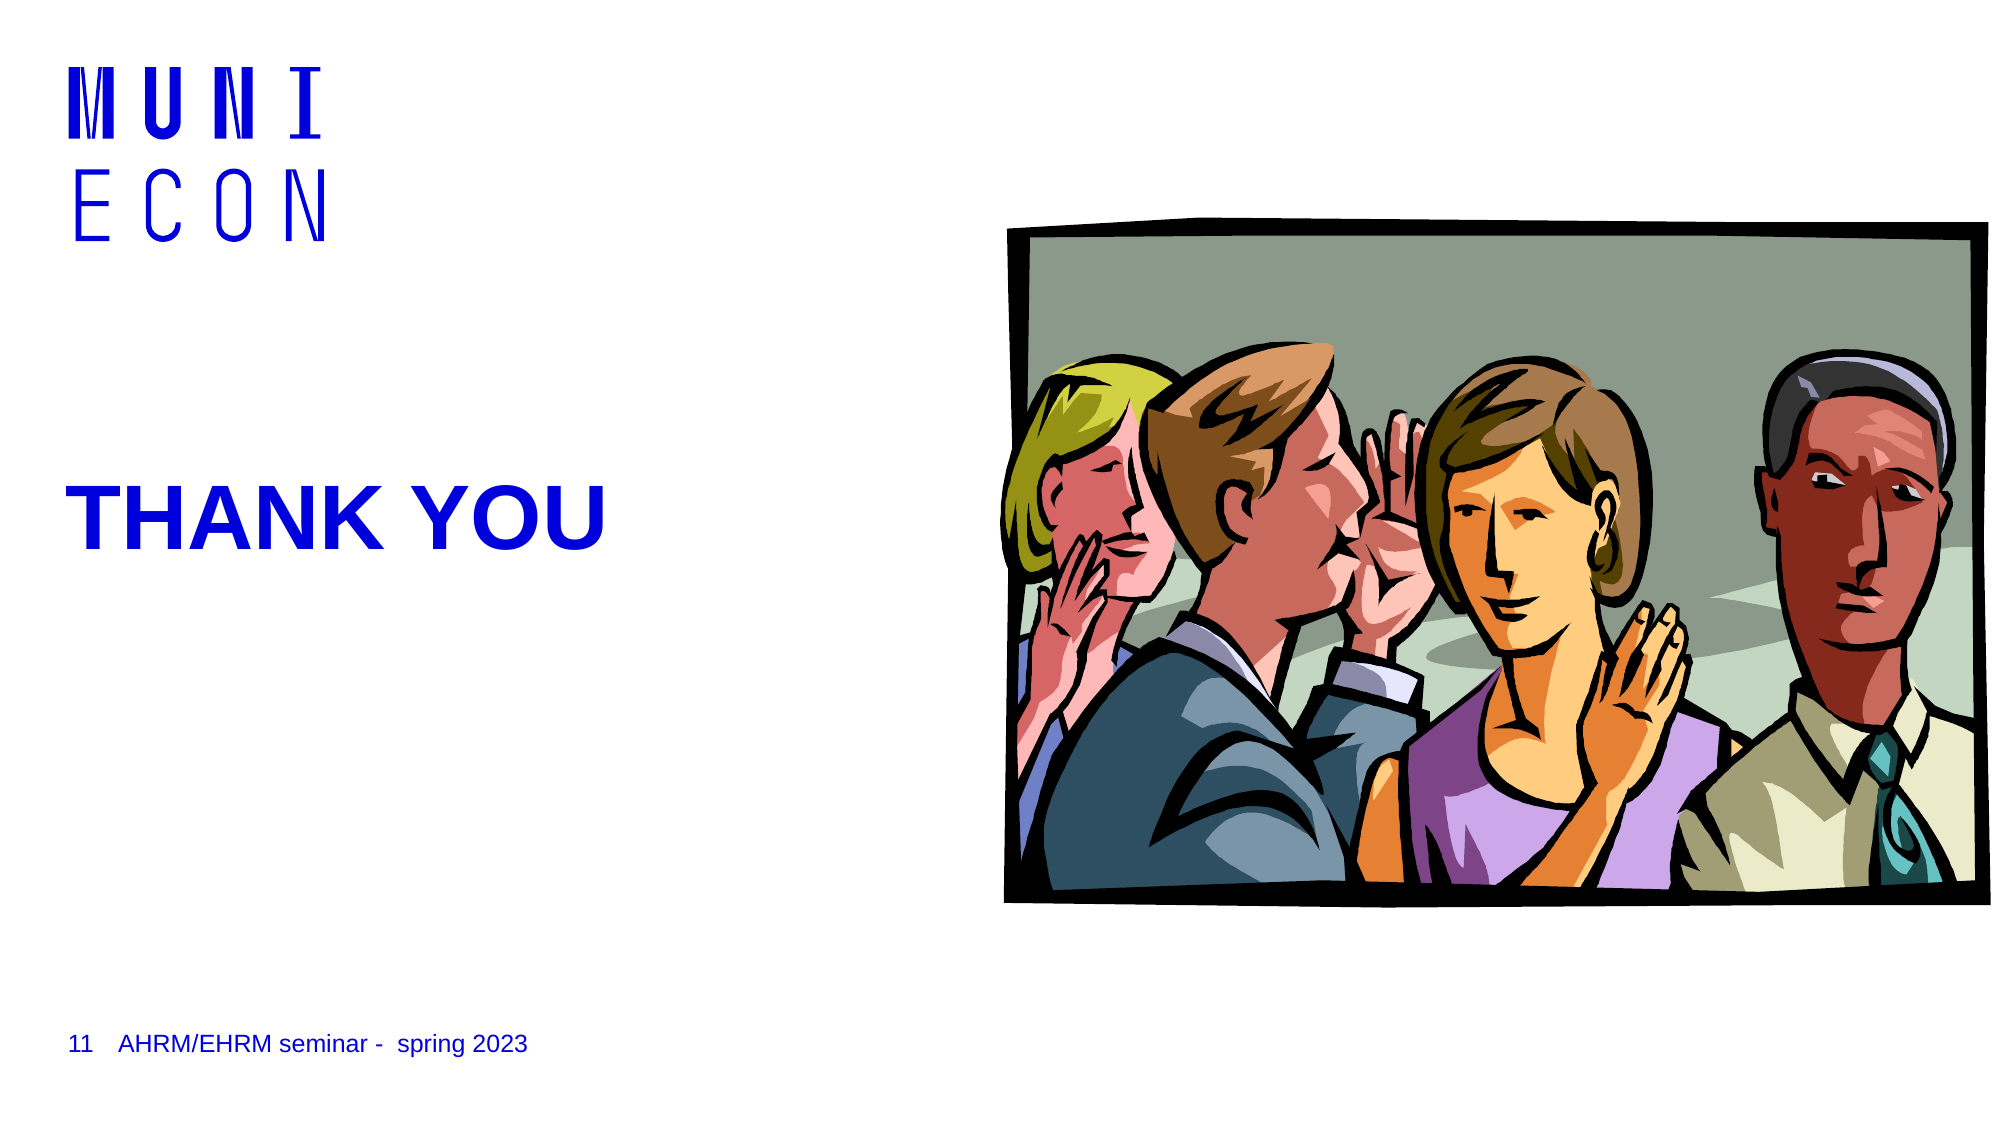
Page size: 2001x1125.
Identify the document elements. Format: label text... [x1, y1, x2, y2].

slide_number 11 [67, 1021, 110, 1063]
footer AHRM/EHRM seminar - spring 2023 [118, 1021, 926, 1063]
picture [999, 208, 2000, 917]
title THANK YOU [65, 475, 926, 668]
